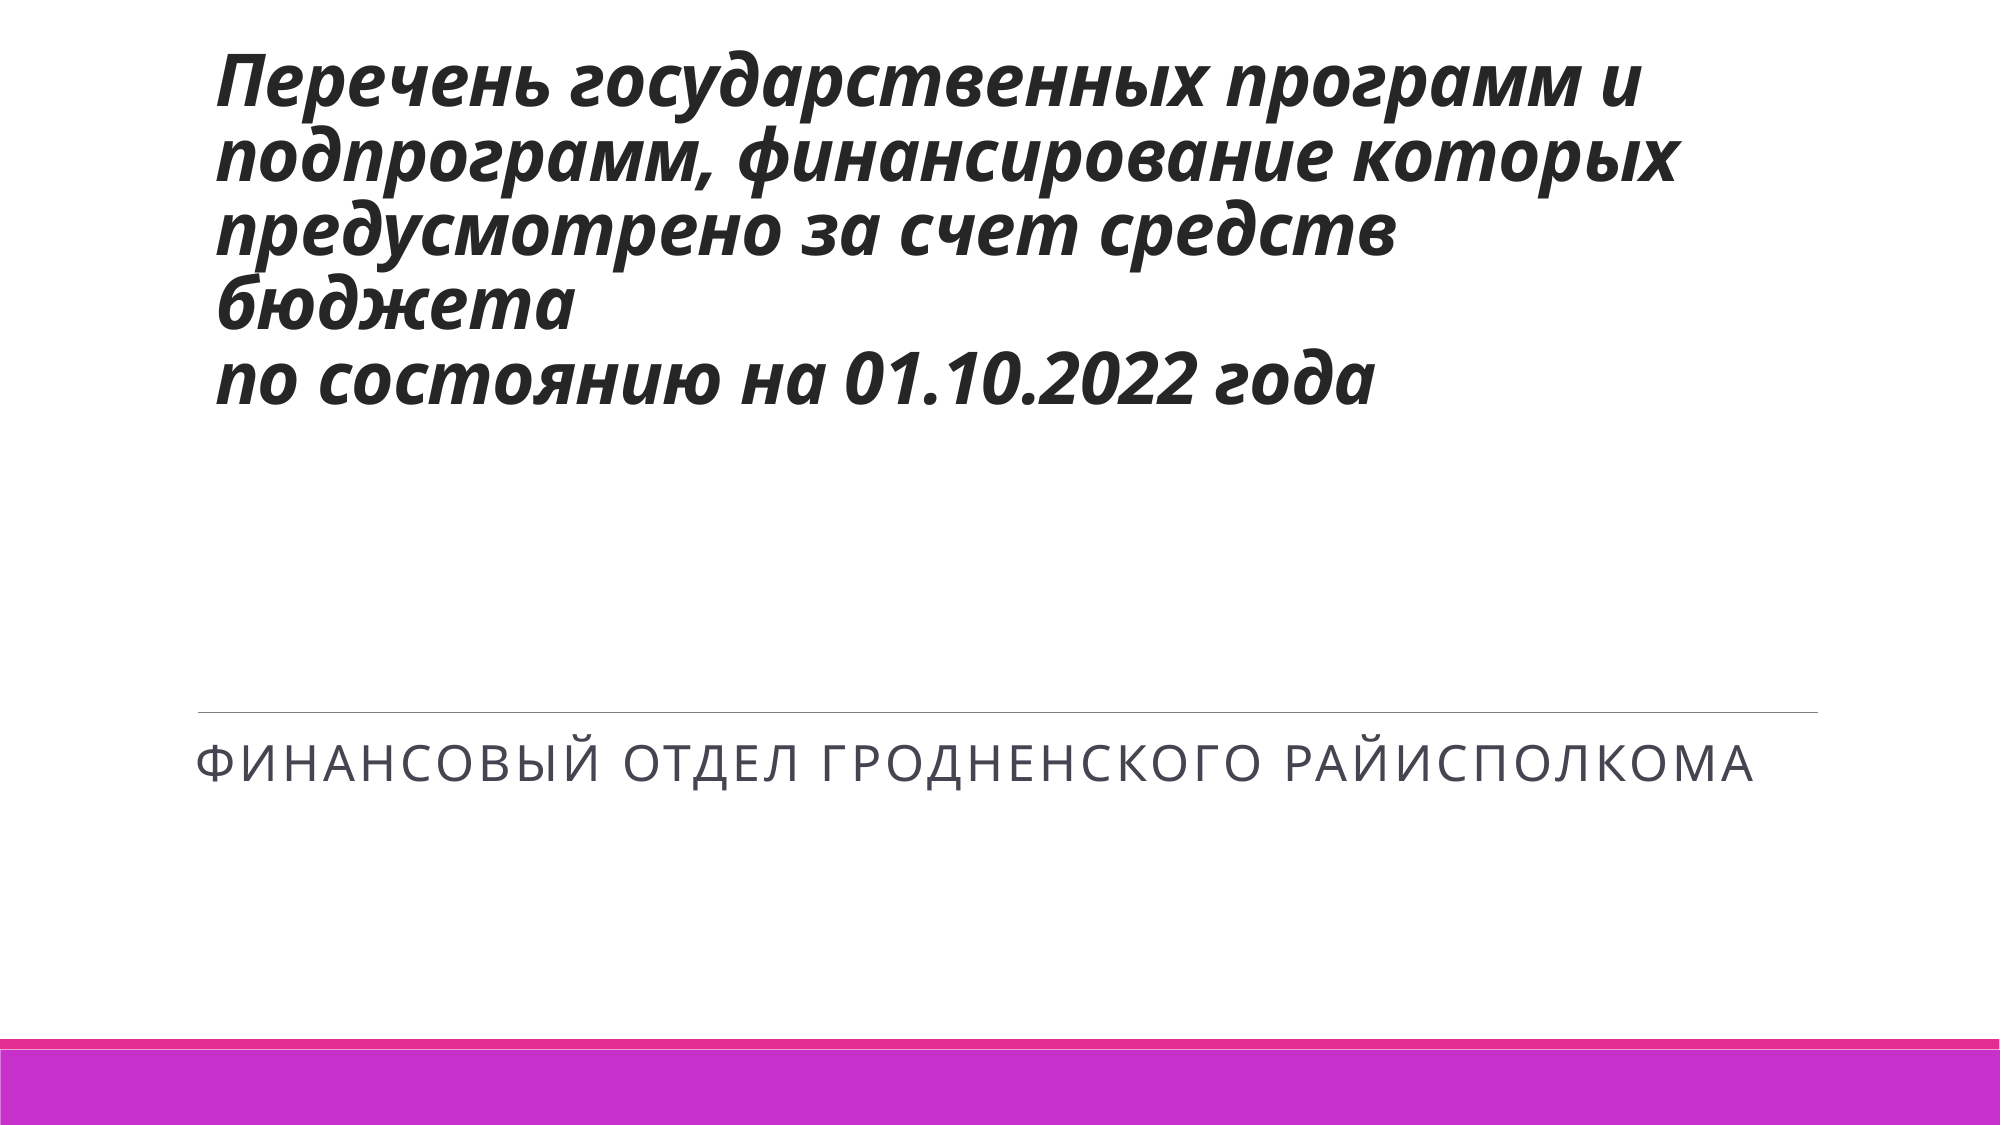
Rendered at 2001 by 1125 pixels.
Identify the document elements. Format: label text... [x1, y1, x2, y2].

title Перечень государственных программ и подпрограмм, финансирование которых предусмотрено за счет средств бюджета по состоянию на 01.10.2022 года [200, 132, 1750, 427]
subtitle Финансовый отдел Гродненского райисполкома [180, 730, 1831, 919]
